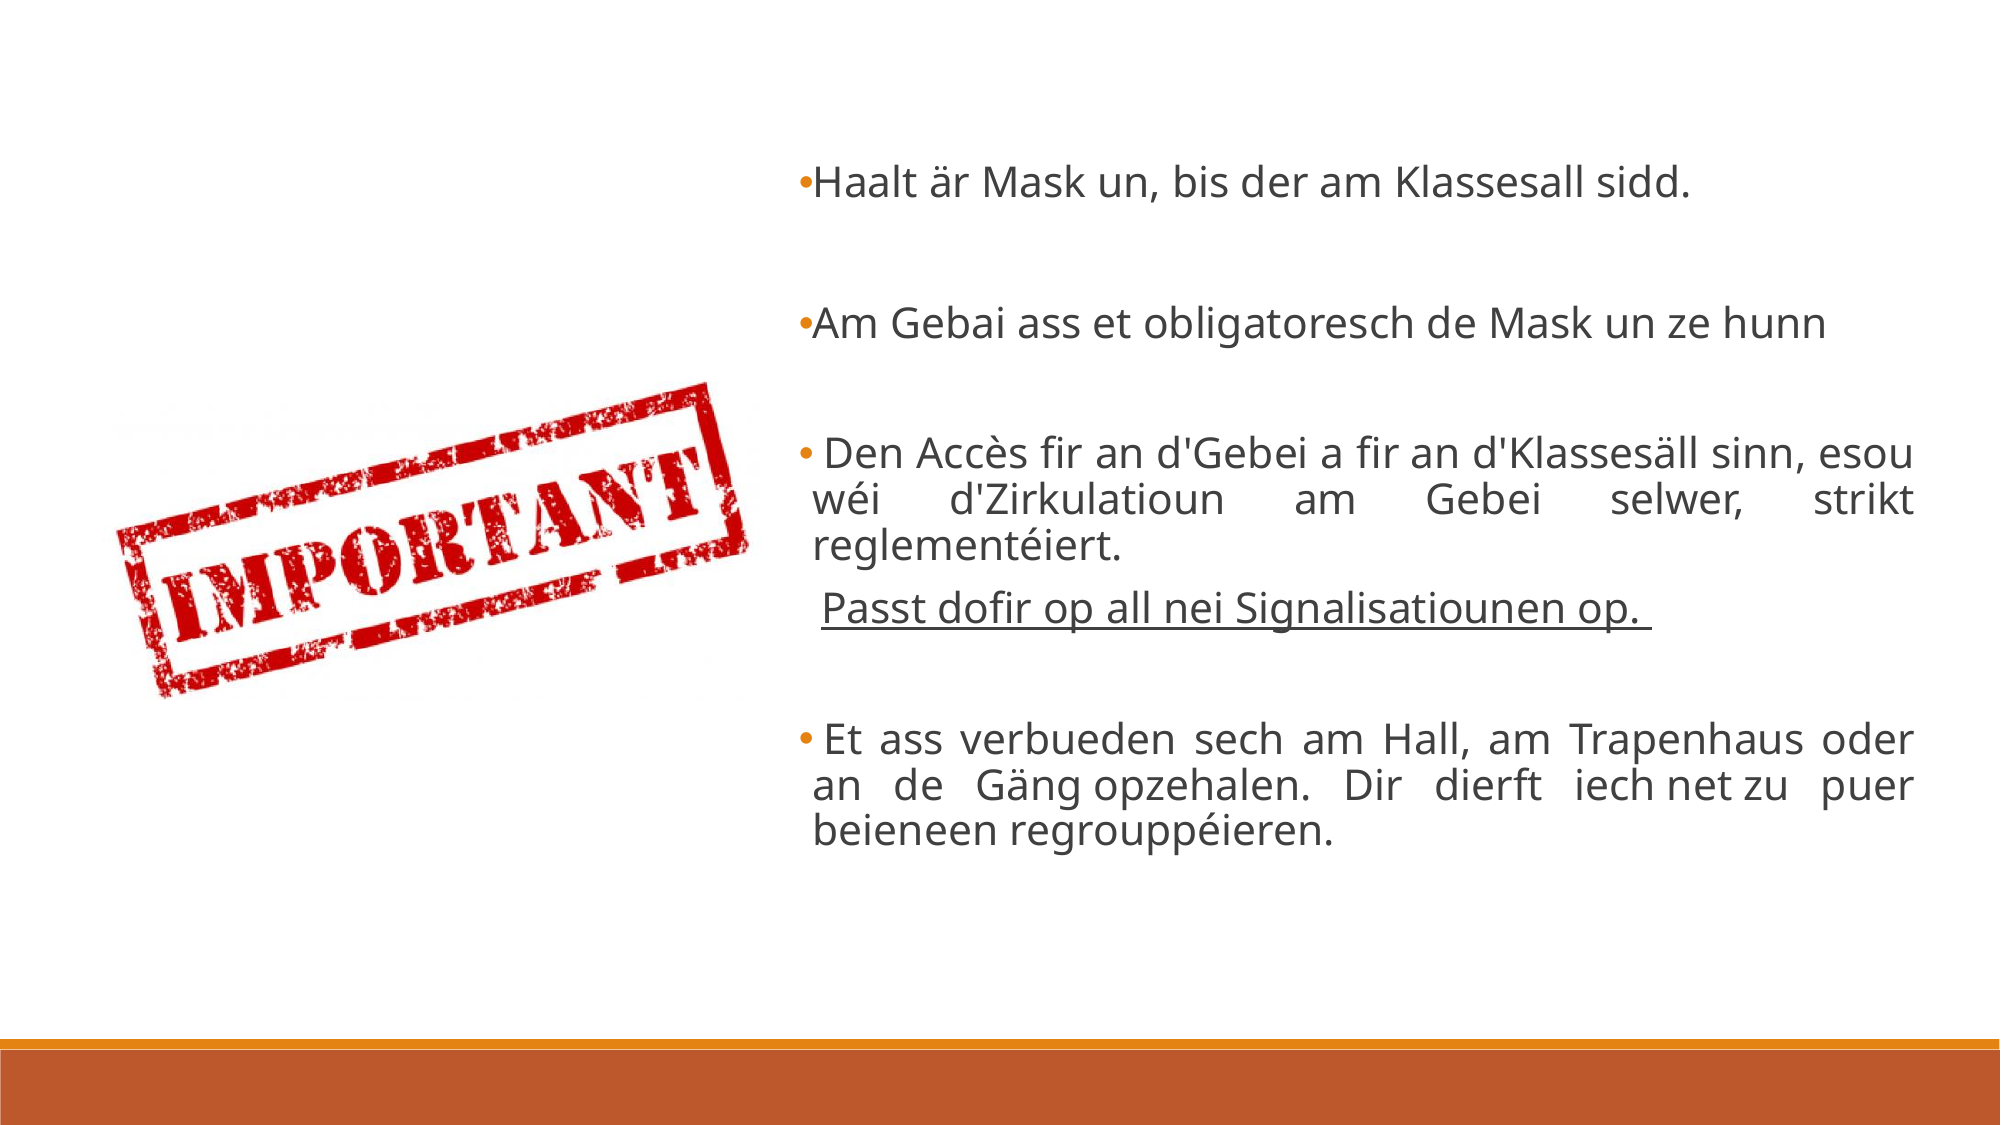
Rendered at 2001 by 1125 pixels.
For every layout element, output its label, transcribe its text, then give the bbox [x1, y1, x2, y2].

picture [103, 381, 761, 701]
text_box Haalt är Mask un, bis der am Klassesall sidd. Am Gebai ass et obligatoresch de Mask un ze hunn Den Accès fir an d'Gebei a fir an d'Klassesäll sinn, esou wéi d'Zirkulatioun am Gebei selwer, strikt reglementéiert. Passt dofir op all nei Signalisatiounen op. Et ass verbueden sech am Hall, am Trapenhaus oder an de Gäng opzehalen. Dir dierft iech net zu puer beieneen regrouppéieren. [798, 153, 1916, 865]
